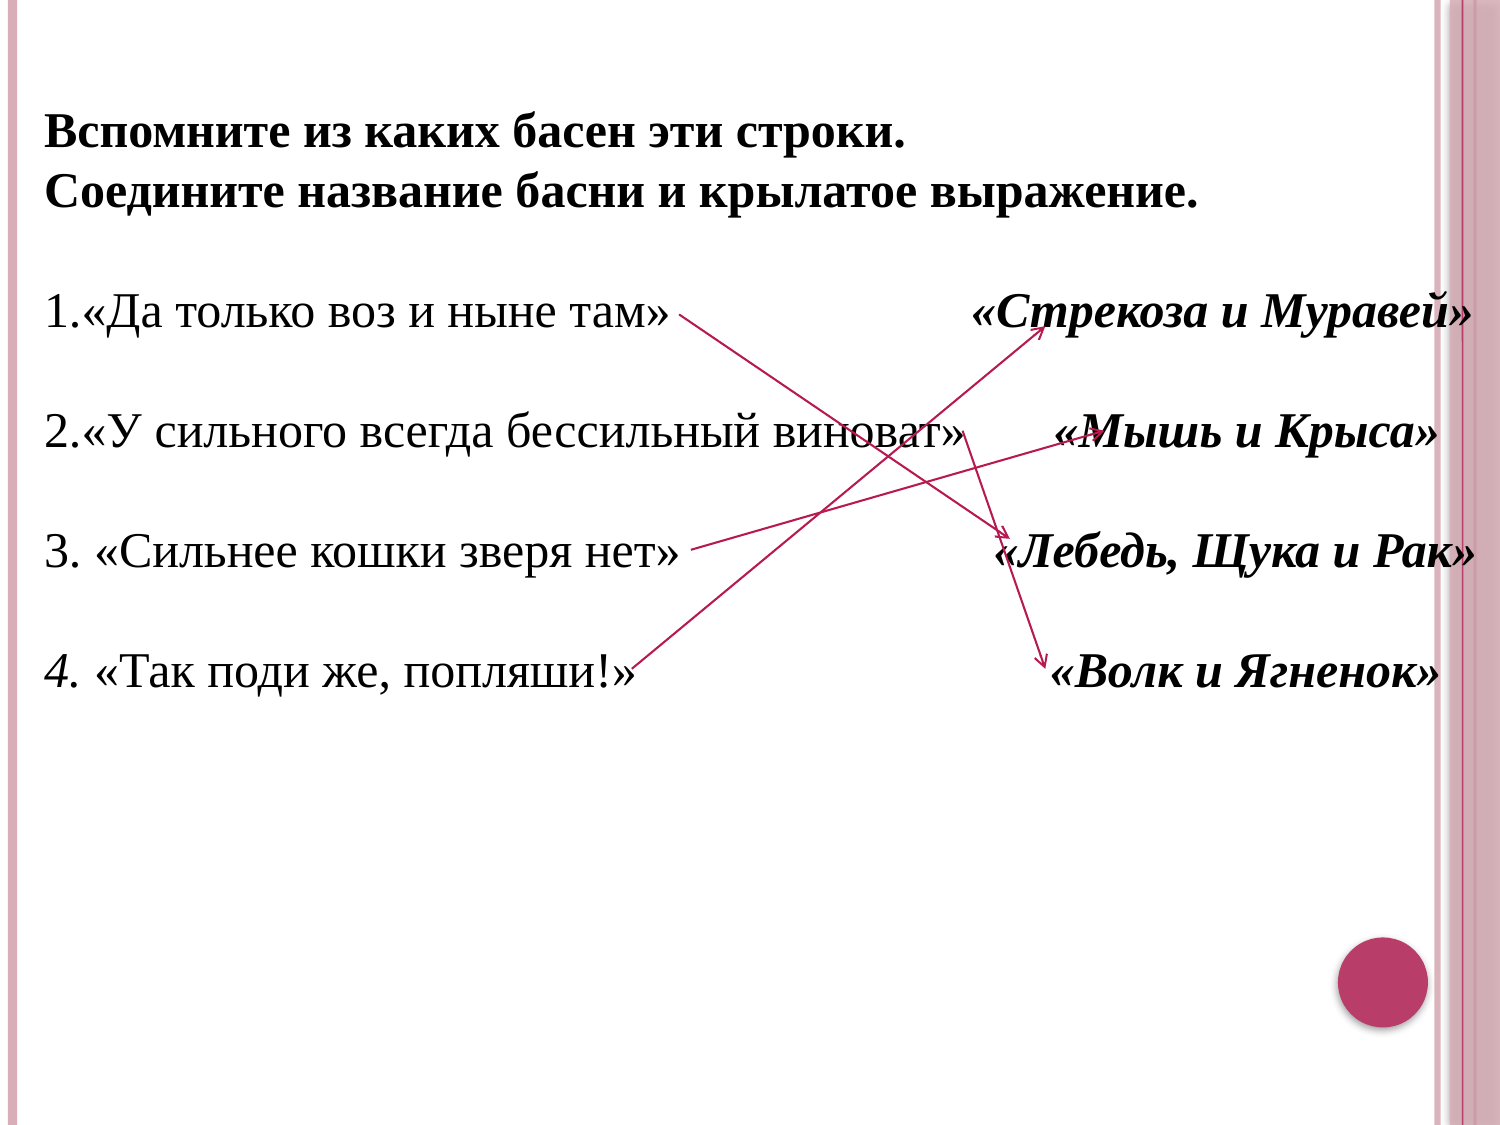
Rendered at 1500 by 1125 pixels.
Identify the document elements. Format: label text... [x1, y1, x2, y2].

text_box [1048, 430, 1105, 551]
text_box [962, 430, 1046, 670]
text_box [690, 430, 959, 551]
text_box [678, 313, 1011, 323]
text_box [631, 325, 1046, 670]
text_box Вспомните из каких басен эти строки. Соедините название басни и крылатое выражение. 1.«Да только воз и ныне там» «Стрекоза и Муравей» 2.«У сильного всегда бессильный виноват» «Мышь и Крыса» 3. «Сильнее кошки зверя нет» «Лебедь, Щука и Рак» 4. «Так поди же, попляши!» «Волк и Ягненок» [29, 89, 1500, 765]
